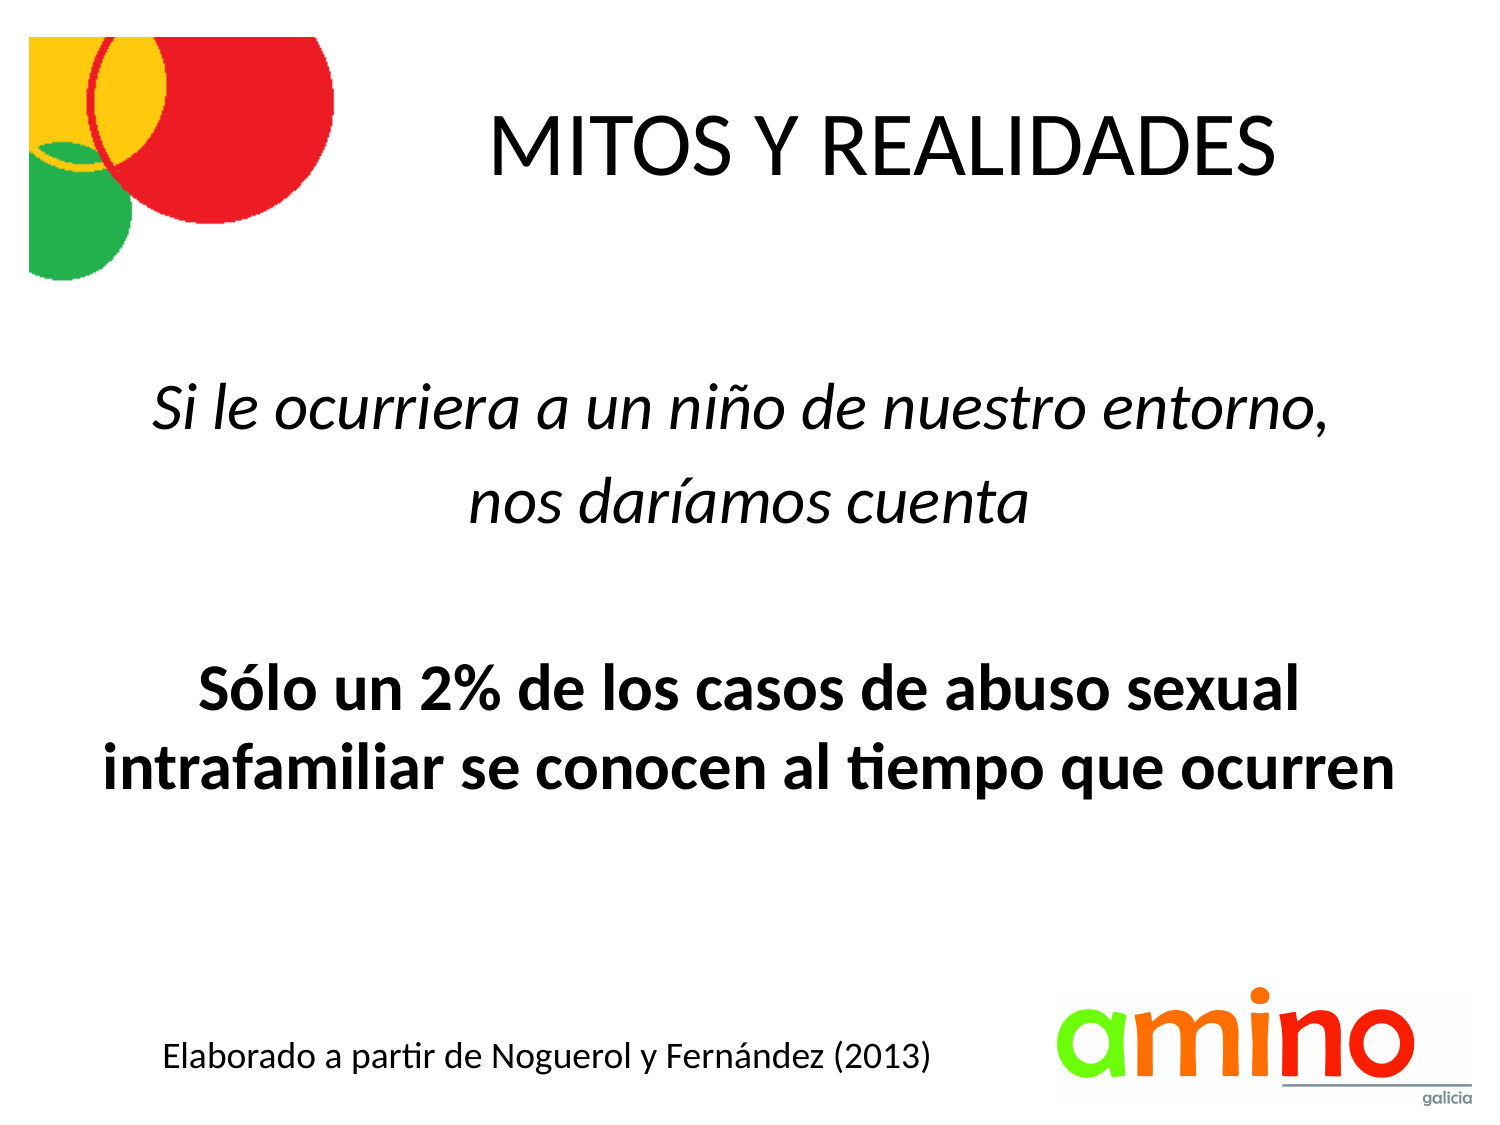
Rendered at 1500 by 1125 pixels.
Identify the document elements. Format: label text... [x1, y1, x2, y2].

list Si le ocurriera a un niño de nuestro entorno, nos daríamos cuenta Sólo un 2% de los casos de abuso sexual intrafamiliar se conocen al tiempo que ocurren [75, 262, 1425, 1005]
text_box Elaborado a partir de Noguerol y Fernández (2013) [147, 1024, 998, 1084]
title MITOS Y REALIDADES [347, 45, 1425, 233]
picture [1056, 987, 1472, 1107]
picture [29, 37, 343, 287]
